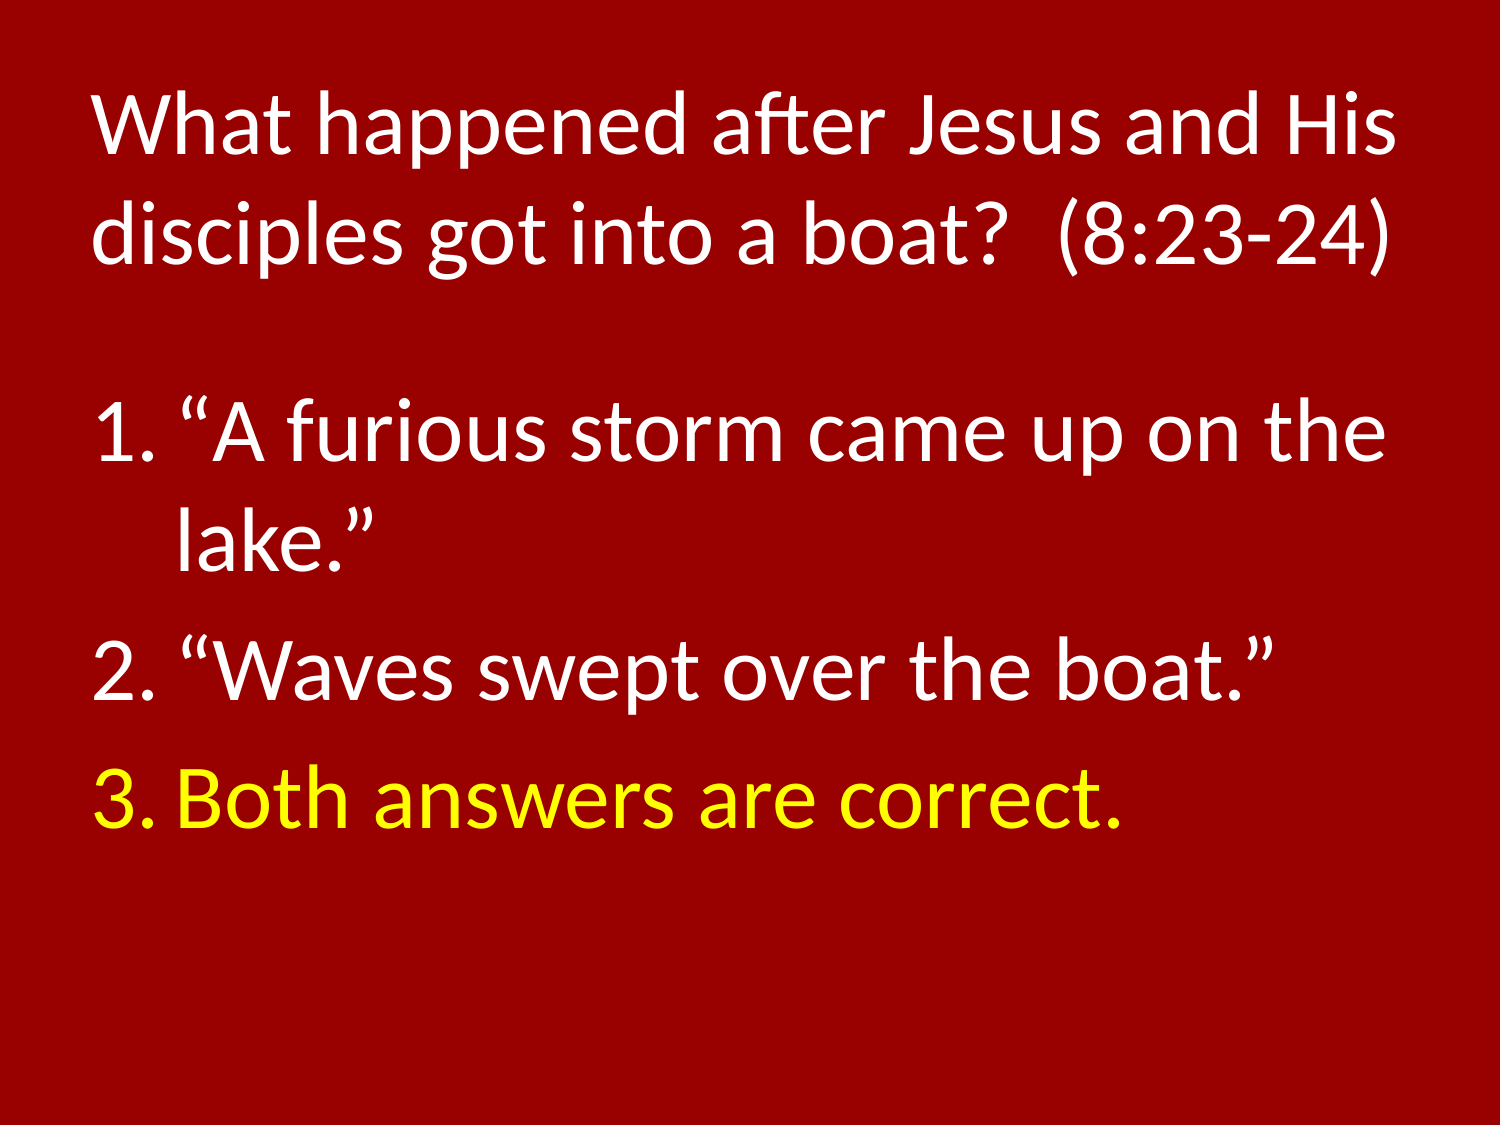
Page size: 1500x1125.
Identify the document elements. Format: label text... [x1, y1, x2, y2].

title What happened after Jesus and His disciples got into a boat? (8:23-24) [75, 45, 1425, 300]
list “A furious storm came up on the lake.” “Waves swept over the boat.” Both answers are correct. [75, 362, 1425, 1005]
